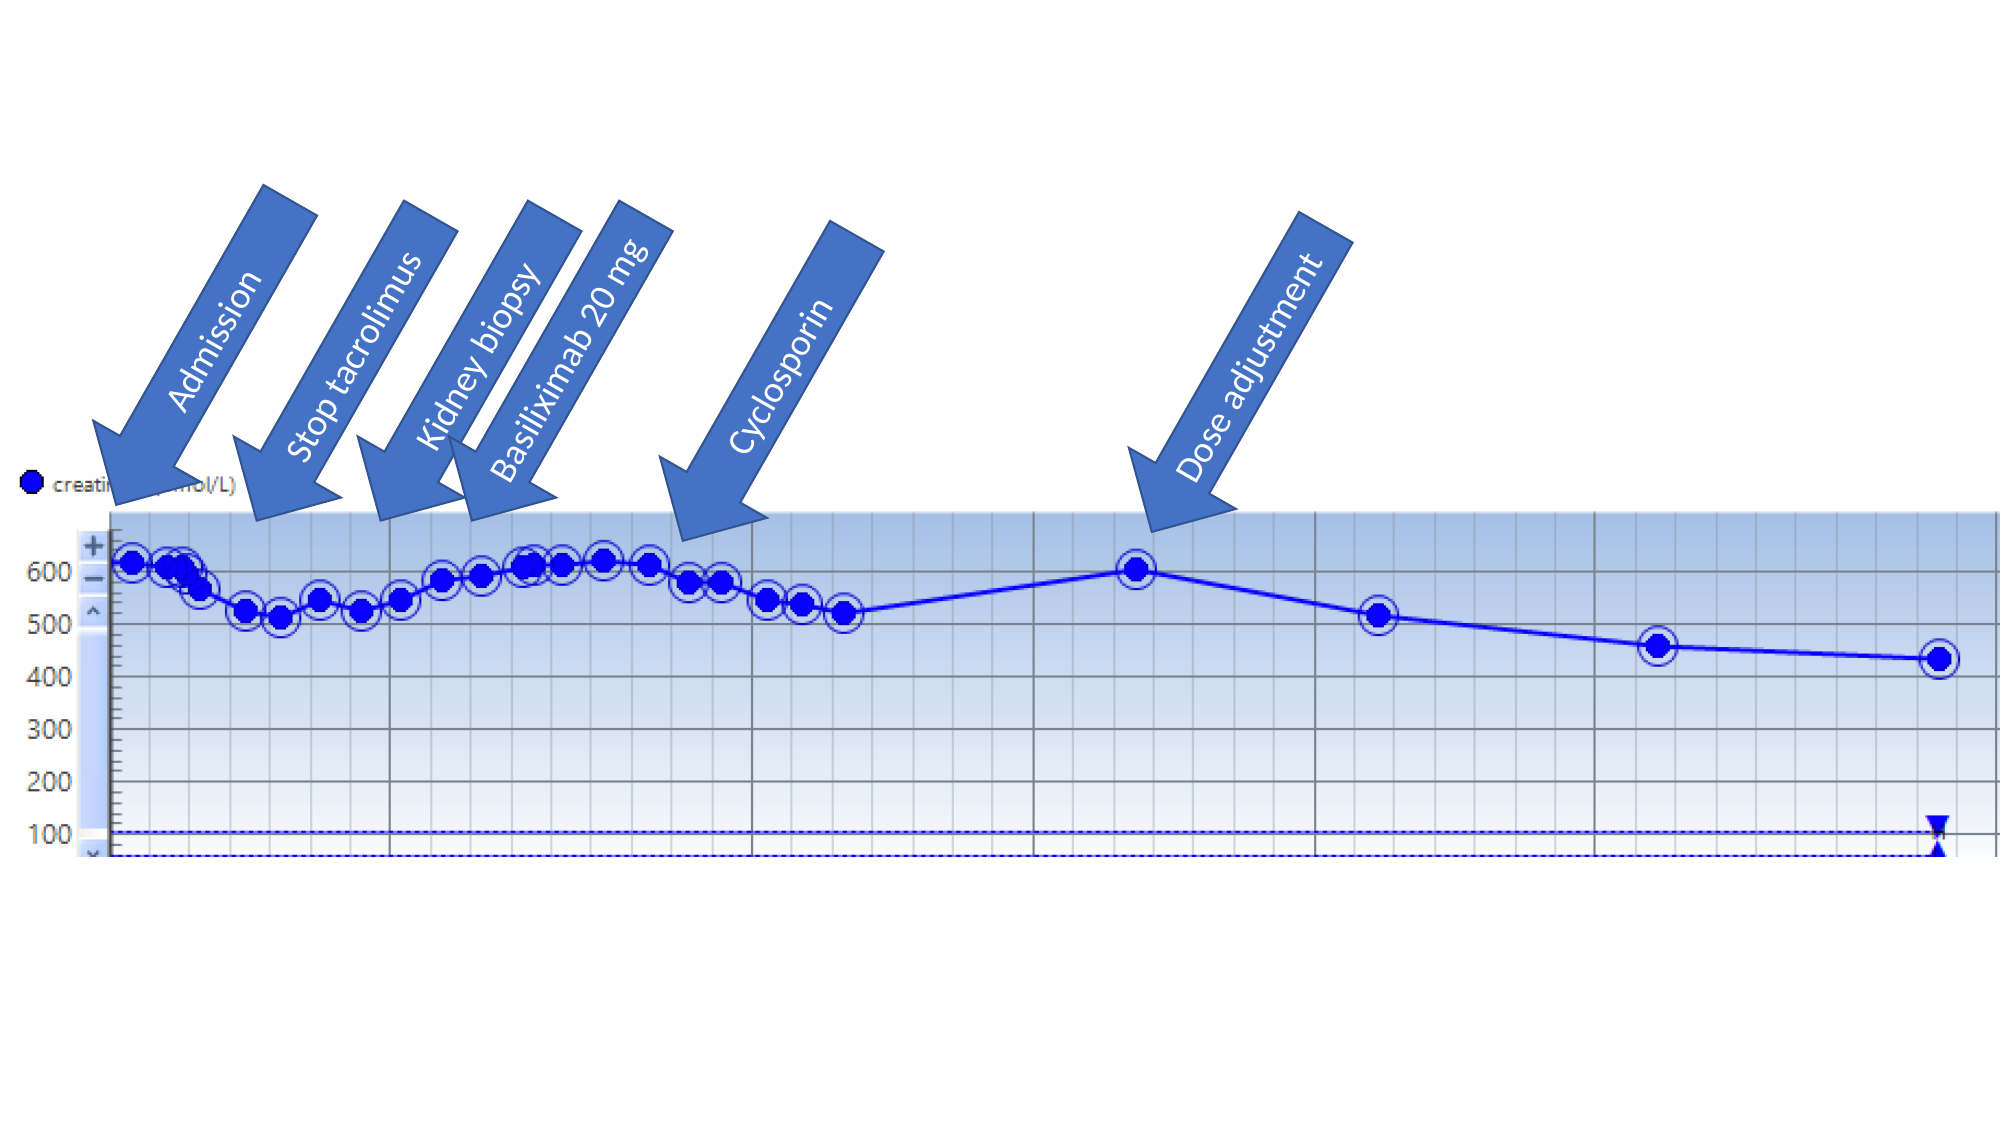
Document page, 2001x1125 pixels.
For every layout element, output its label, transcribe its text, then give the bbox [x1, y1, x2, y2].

text_box Kidney biopsy [356, 199, 583, 459]
text_box Cyclosporin [692, 219, 886, 459]
text_box Stop tacrolimus [232, 199, 459, 459]
text_box Dose adjustment [1156, 210, 1355, 459]
text_box Dose adjustment [1127, 445, 1151, 459]
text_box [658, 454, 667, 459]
text_box Admission [91, 183, 319, 459]
text_box Basiliximab 20 mg [447, 199, 675, 459]
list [0, 459, 2000, 857]
